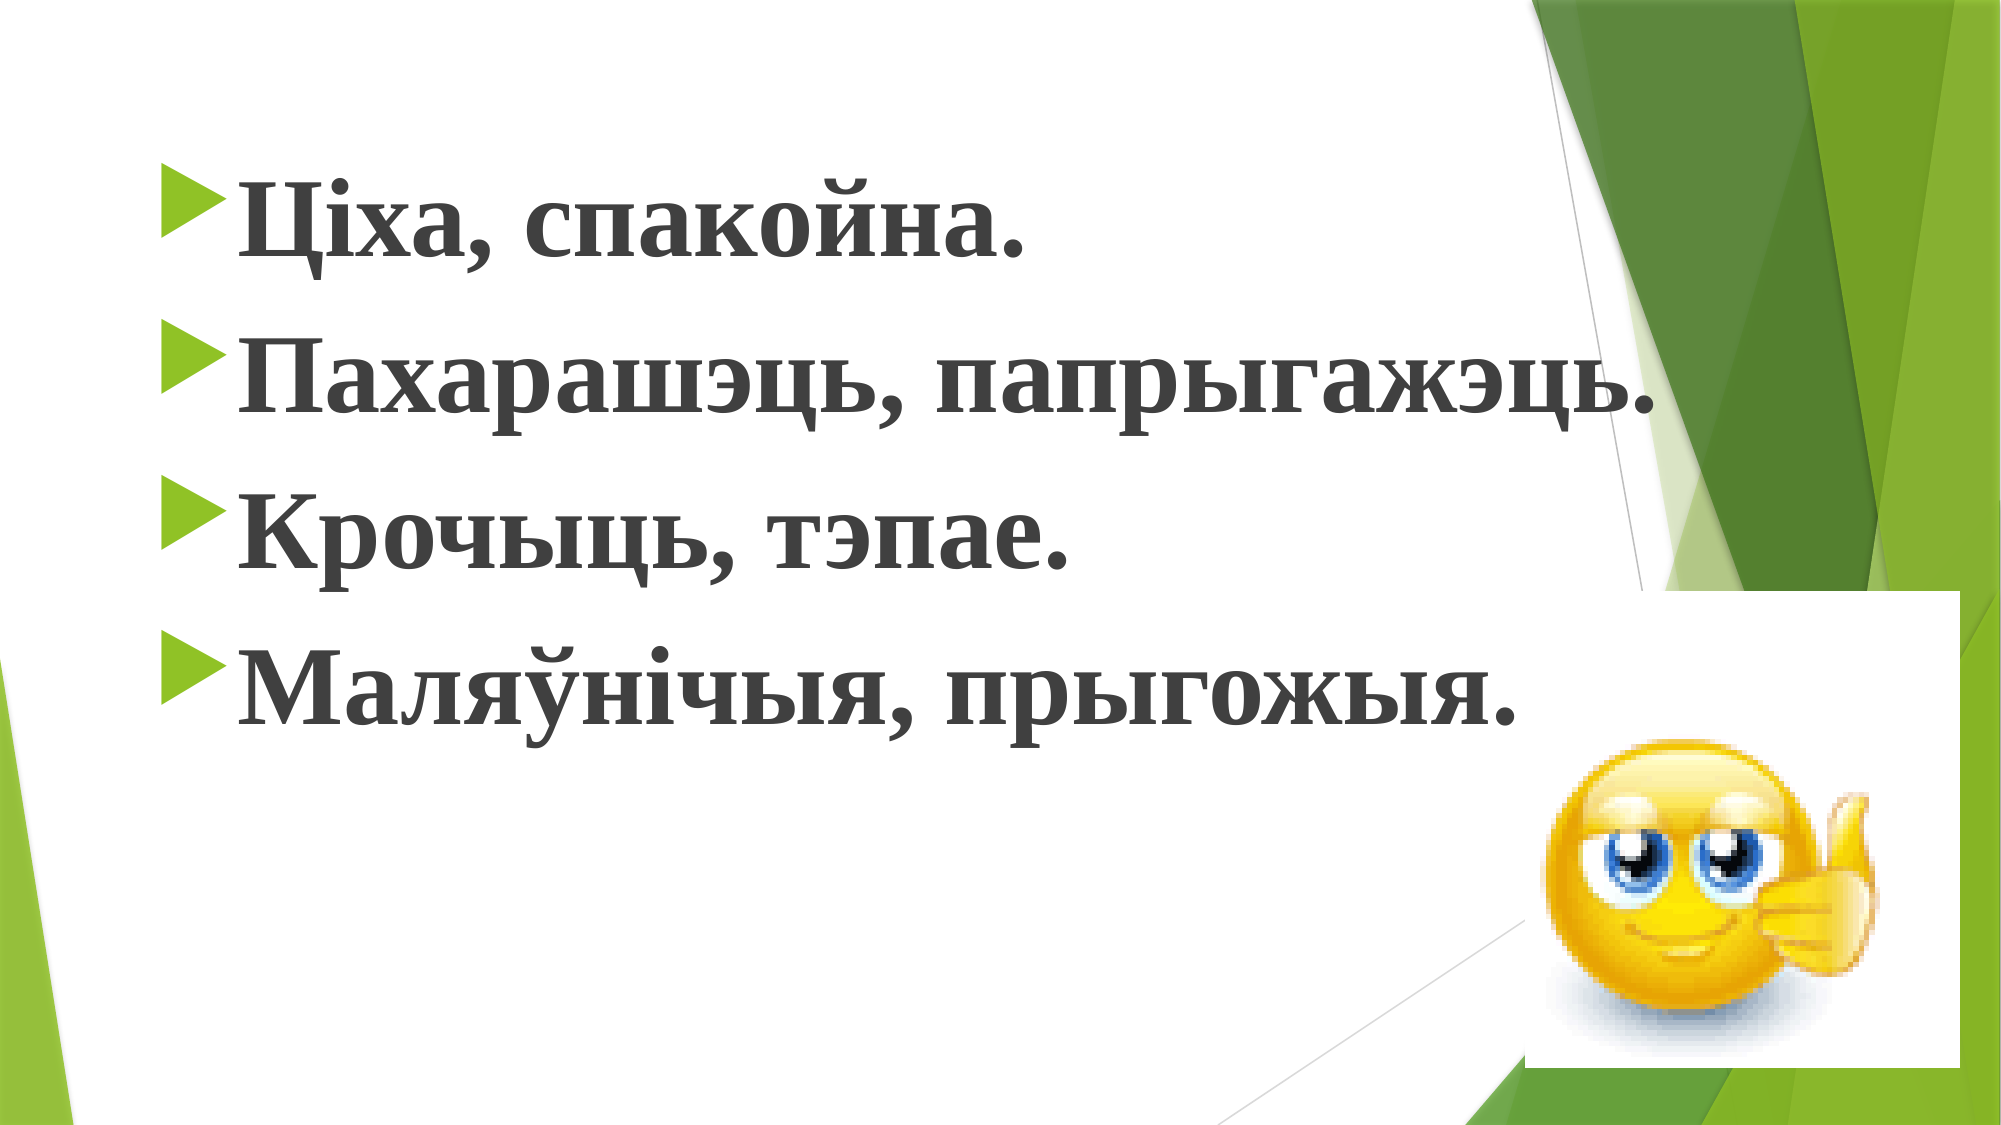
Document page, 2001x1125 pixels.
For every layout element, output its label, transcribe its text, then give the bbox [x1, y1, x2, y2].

list Ціха, спакойна. Пахарашэць, папрыгажэць. Крочыць, тэпае. Маляўнічыя, прыгожыя. [138, 136, 1714, 774]
picture [1525, 591, 1961, 1069]
